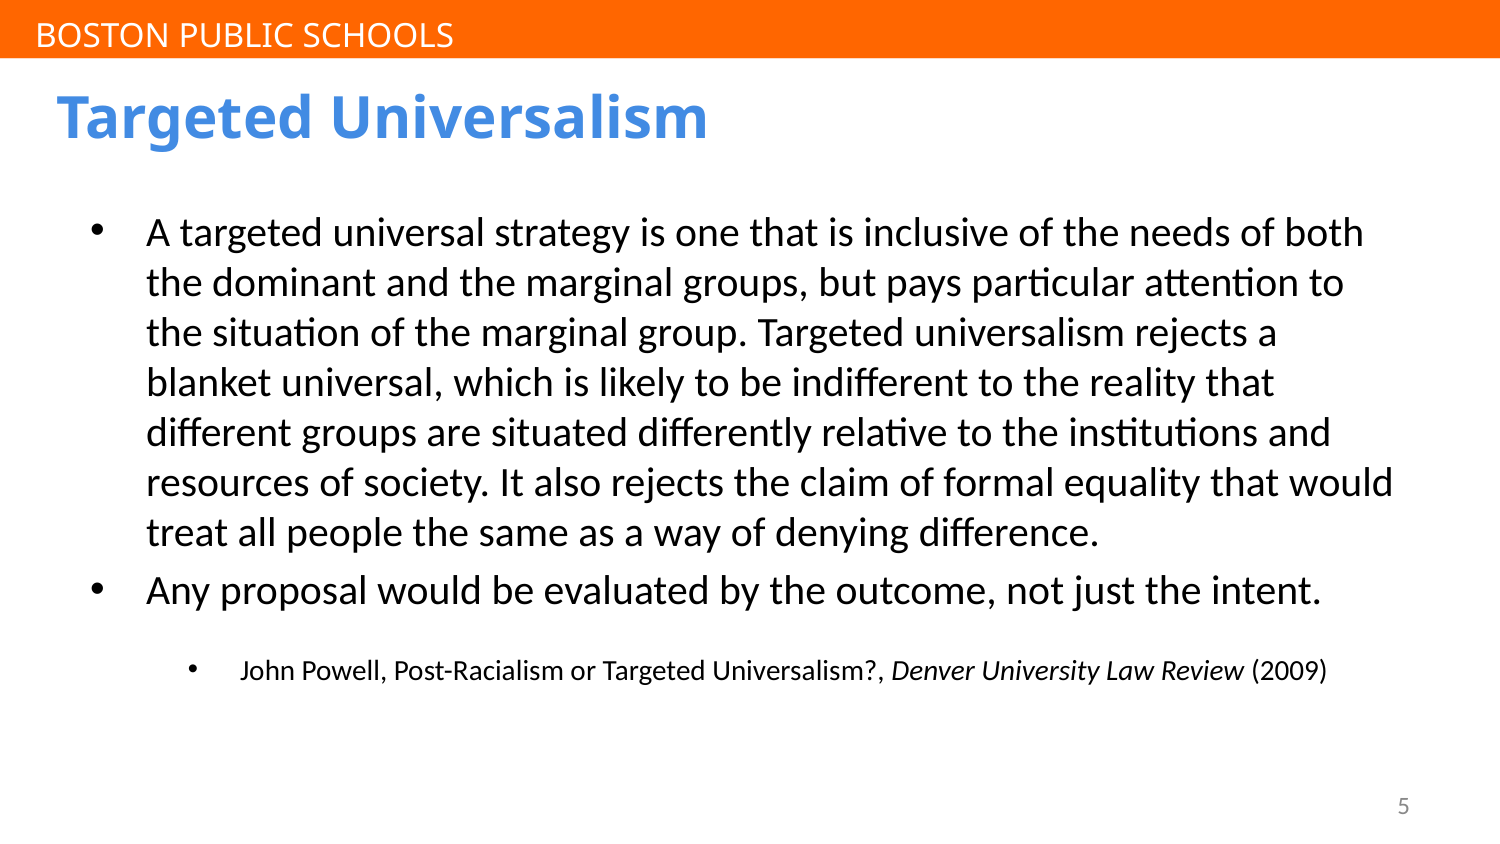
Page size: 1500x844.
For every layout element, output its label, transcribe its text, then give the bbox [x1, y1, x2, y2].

list A targeted universal strategy is one that is inclusive of the needs of both the dominant and the marginal groups, but pays particular attention to the situation of the marginal group. Targeted universalism rejects a blanket universal, which is likely to be indifferent to the reality that different groups are situated differently relative to the institutions and resources of society. It also rejects the claim of formal equality that would treat all people the same as a way of denying difference. Any proposal would be evaluated by the outcome, not just the intent. John Powell, Post-Racialism or Targeted Universalism?, Denver University Law Review (2009) [75, 196, 1425, 754]
slide_number 5 [1074, 782, 1425, 827]
title Targeted Universalism [41, 72, 1392, 145]
